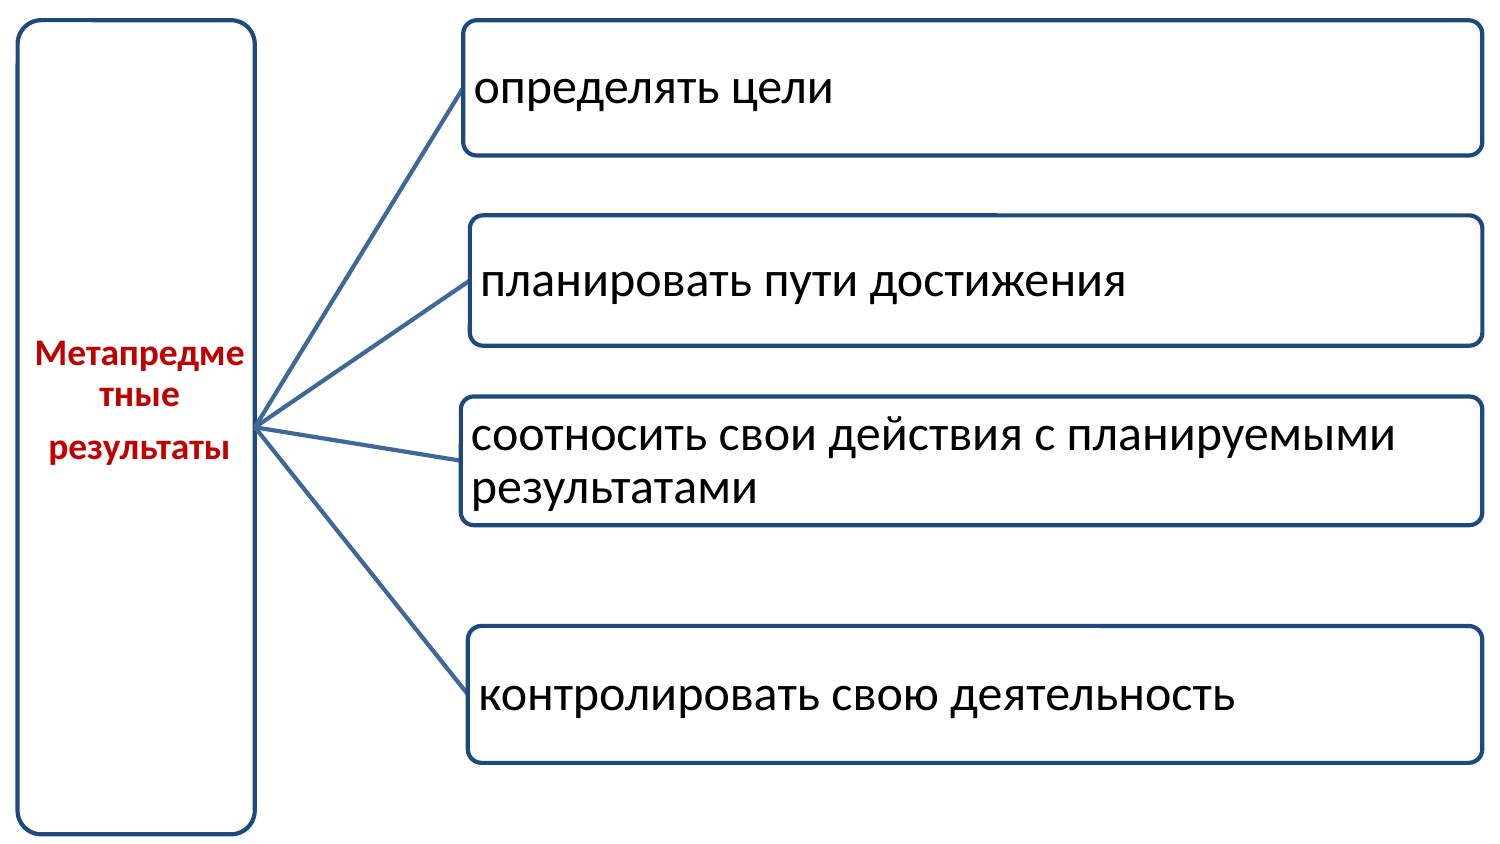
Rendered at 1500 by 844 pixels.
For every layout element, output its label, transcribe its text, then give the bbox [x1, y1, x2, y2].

text_box [0, 0, 1499, 169]
text_box ГБОУ гимназия №433 Курортного района Санкт-Петербурга [207, 7, 1495, 68]
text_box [17, 19, 1483, 836]
